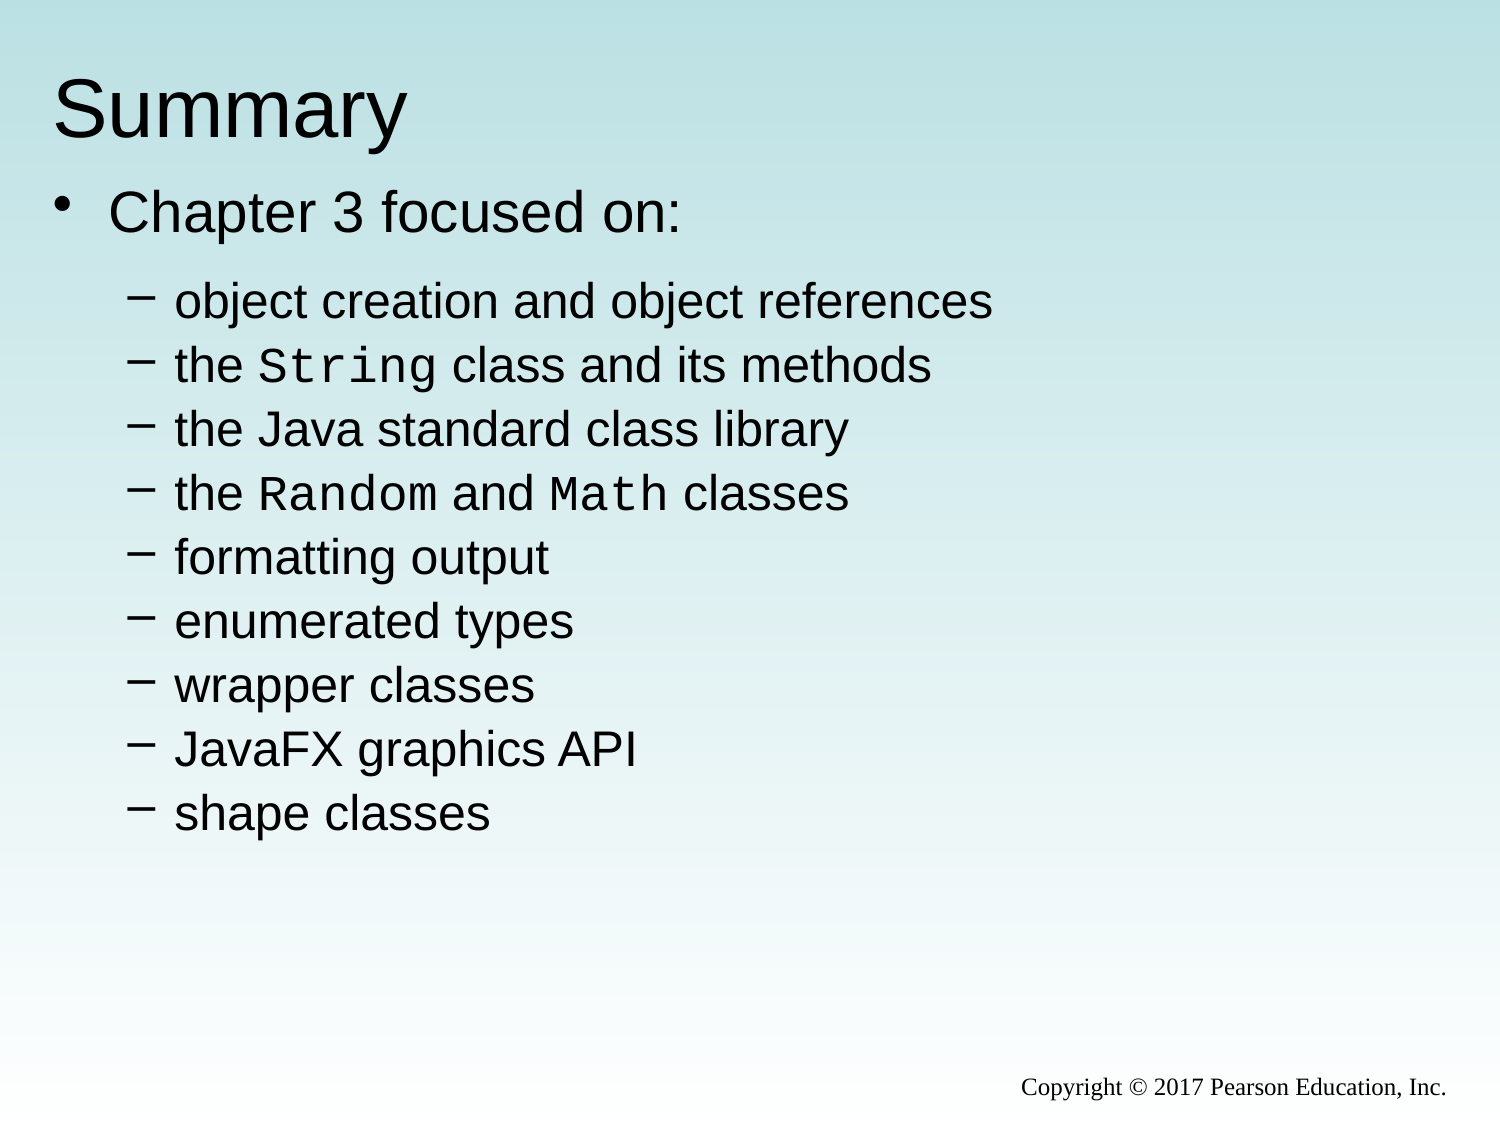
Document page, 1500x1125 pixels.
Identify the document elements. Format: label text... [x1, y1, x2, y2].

list Chapter 3 focused on: object creation and object references the String class and its methods the Java standard class library the Random and Math classes formatting output enumerated types wrapper classes JavaFX graphics API shape classes [37, 174, 1463, 1050]
title Summary [37, 45, 1463, 163]
footer Copyright © 2017 Pearson Education, Inc. [549, 1062, 1463, 1114]
